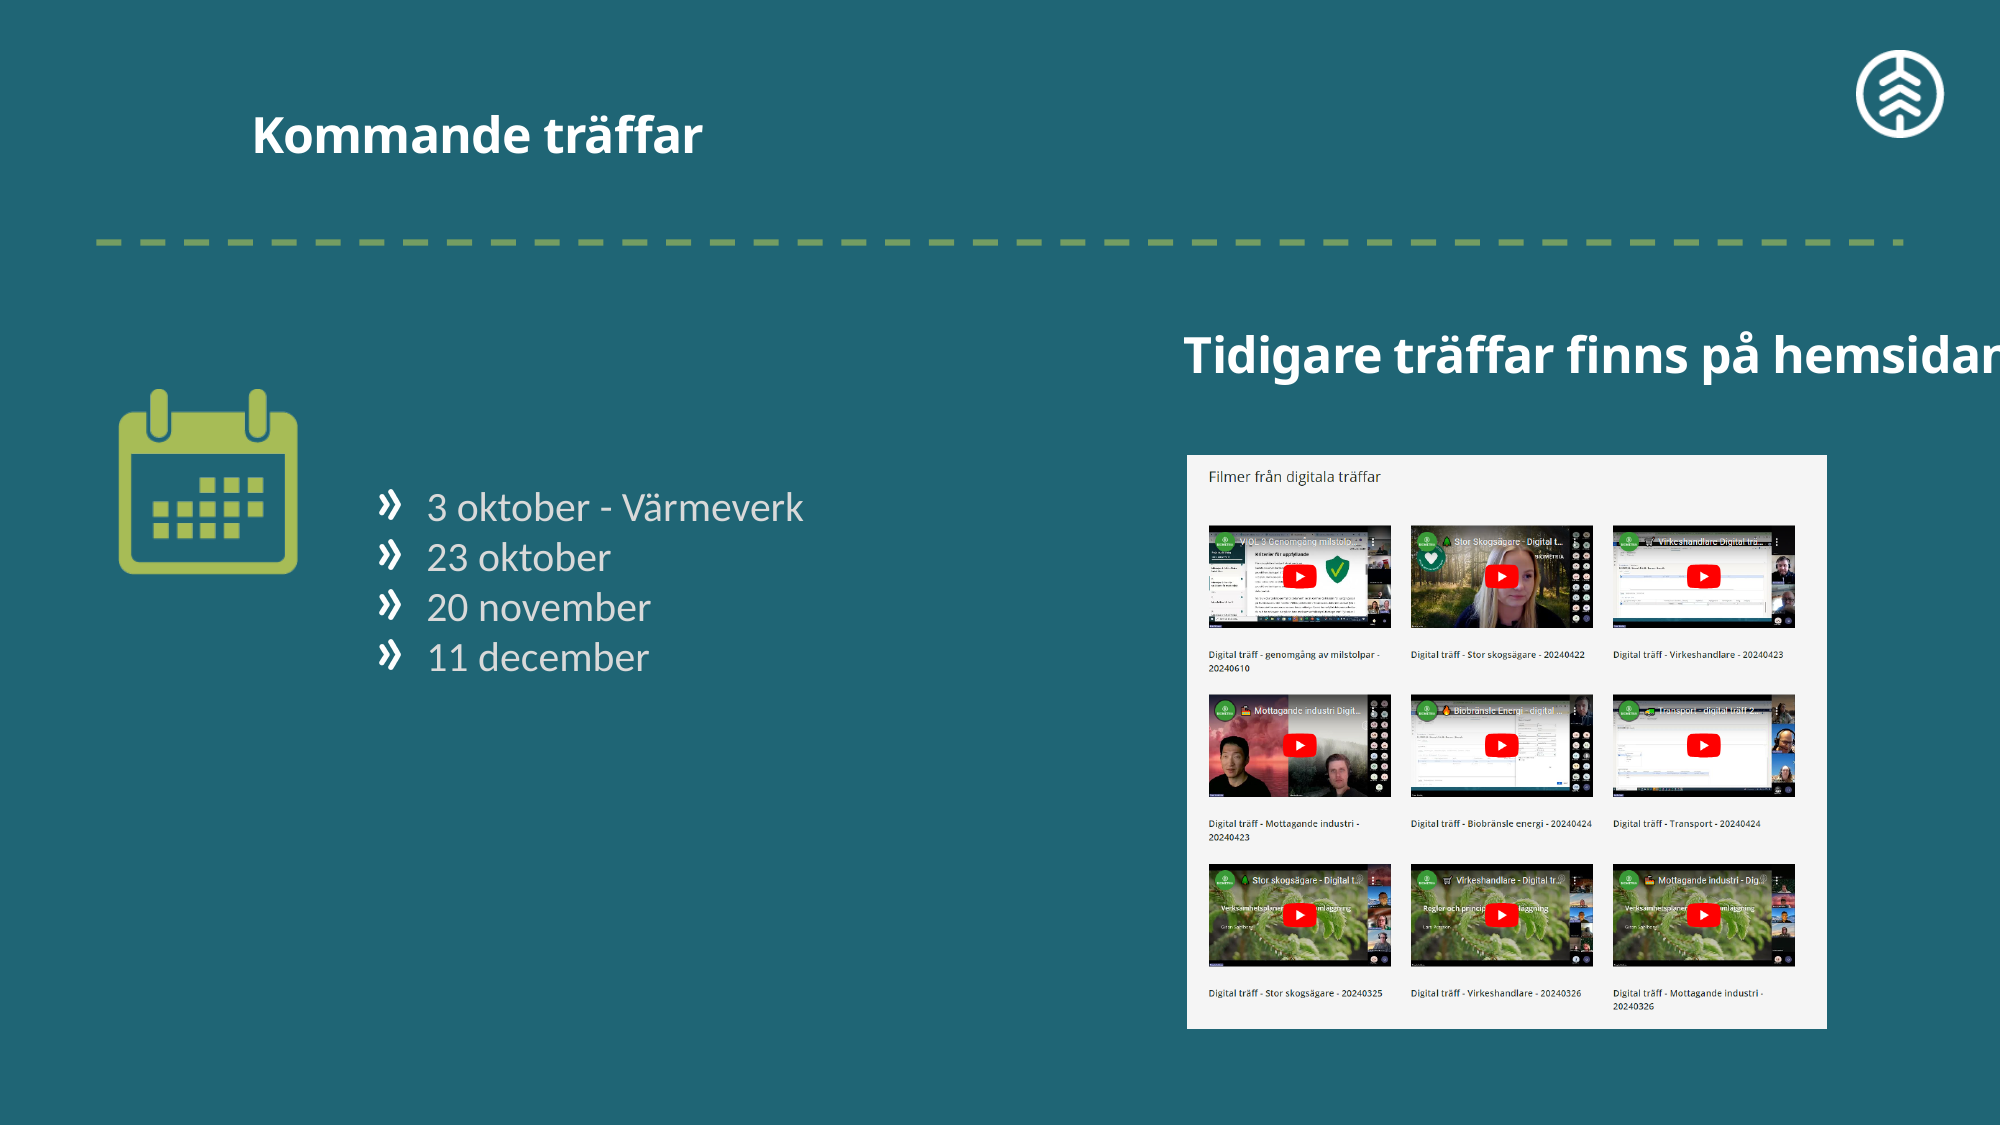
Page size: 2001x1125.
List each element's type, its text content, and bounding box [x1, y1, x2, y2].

picture [1856, 50, 1945, 95]
picture [379, 589, 401, 620]
picture [379, 539, 401, 570]
text_box Tidigare träffar finns på hemsidan [1169, 315, 2000, 463]
title Kommande träffar [236, 95, 1961, 243]
picture [379, 489, 401, 520]
picture [118, 389, 299, 575]
picture [1187, 455, 1827, 1029]
picture [379, 639, 401, 670]
text_box 3 oktober - Värmeverk 23 oktober 20 november 11 december [364, 372, 1187, 687]
